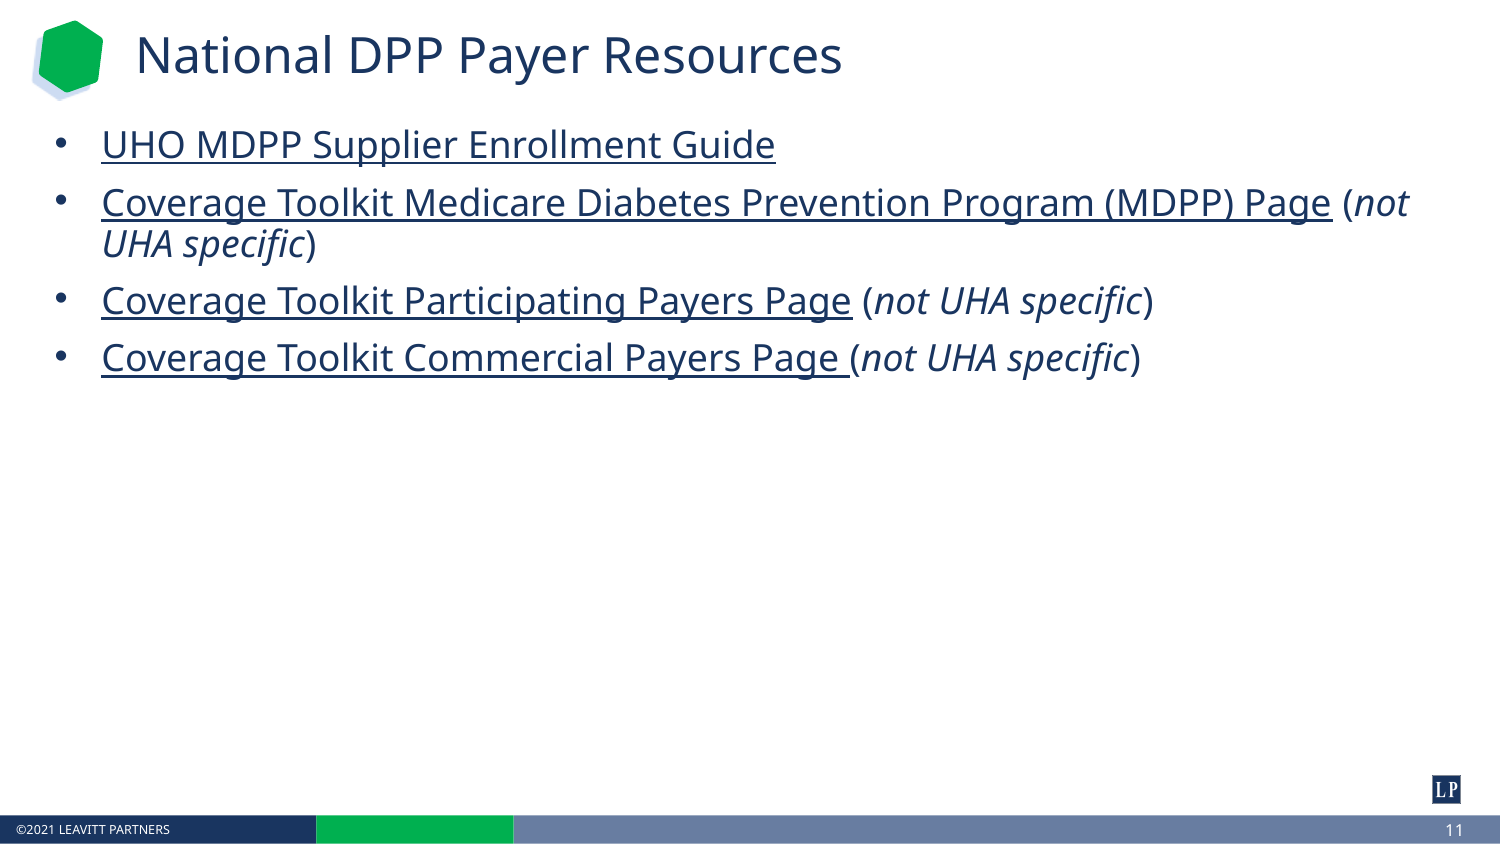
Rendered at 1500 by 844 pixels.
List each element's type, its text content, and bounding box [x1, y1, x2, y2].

list UHO MDPP Supplier Enrollment Guide Coverage Toolkit Medicare Diabetes Prevention Program (MDPP) Page (not UHA specific) Coverage Toolkit Participating Payers Page (not UHA specific) Coverage Toolkit Commercial Payers Page (not UHA specific) [39, 114, 1461, 766]
picture [1432, 775, 1461, 804]
title National DPP Payer Resources [120, 18, 1458, 96]
